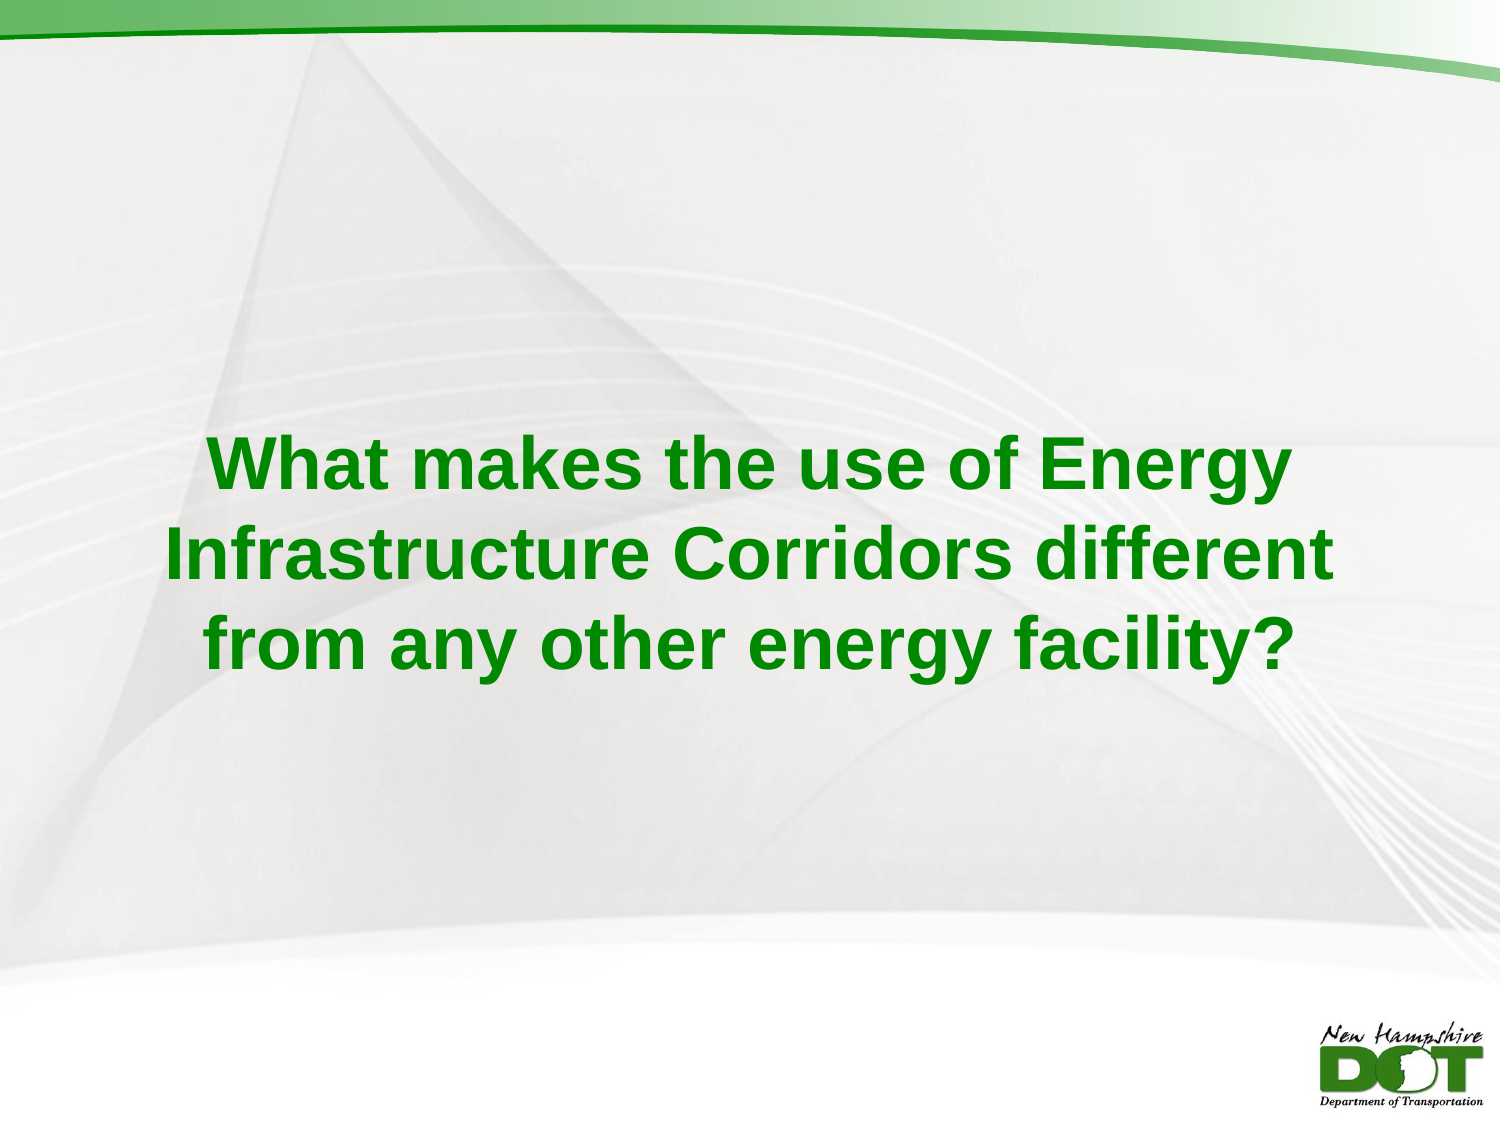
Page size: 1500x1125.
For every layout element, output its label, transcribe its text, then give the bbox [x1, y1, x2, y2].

title What makes the use of Energy Infrastructure Corridors different from any other energy facility? [112, 375, 1388, 725]
picture [0, 0, 1500, 1125]
